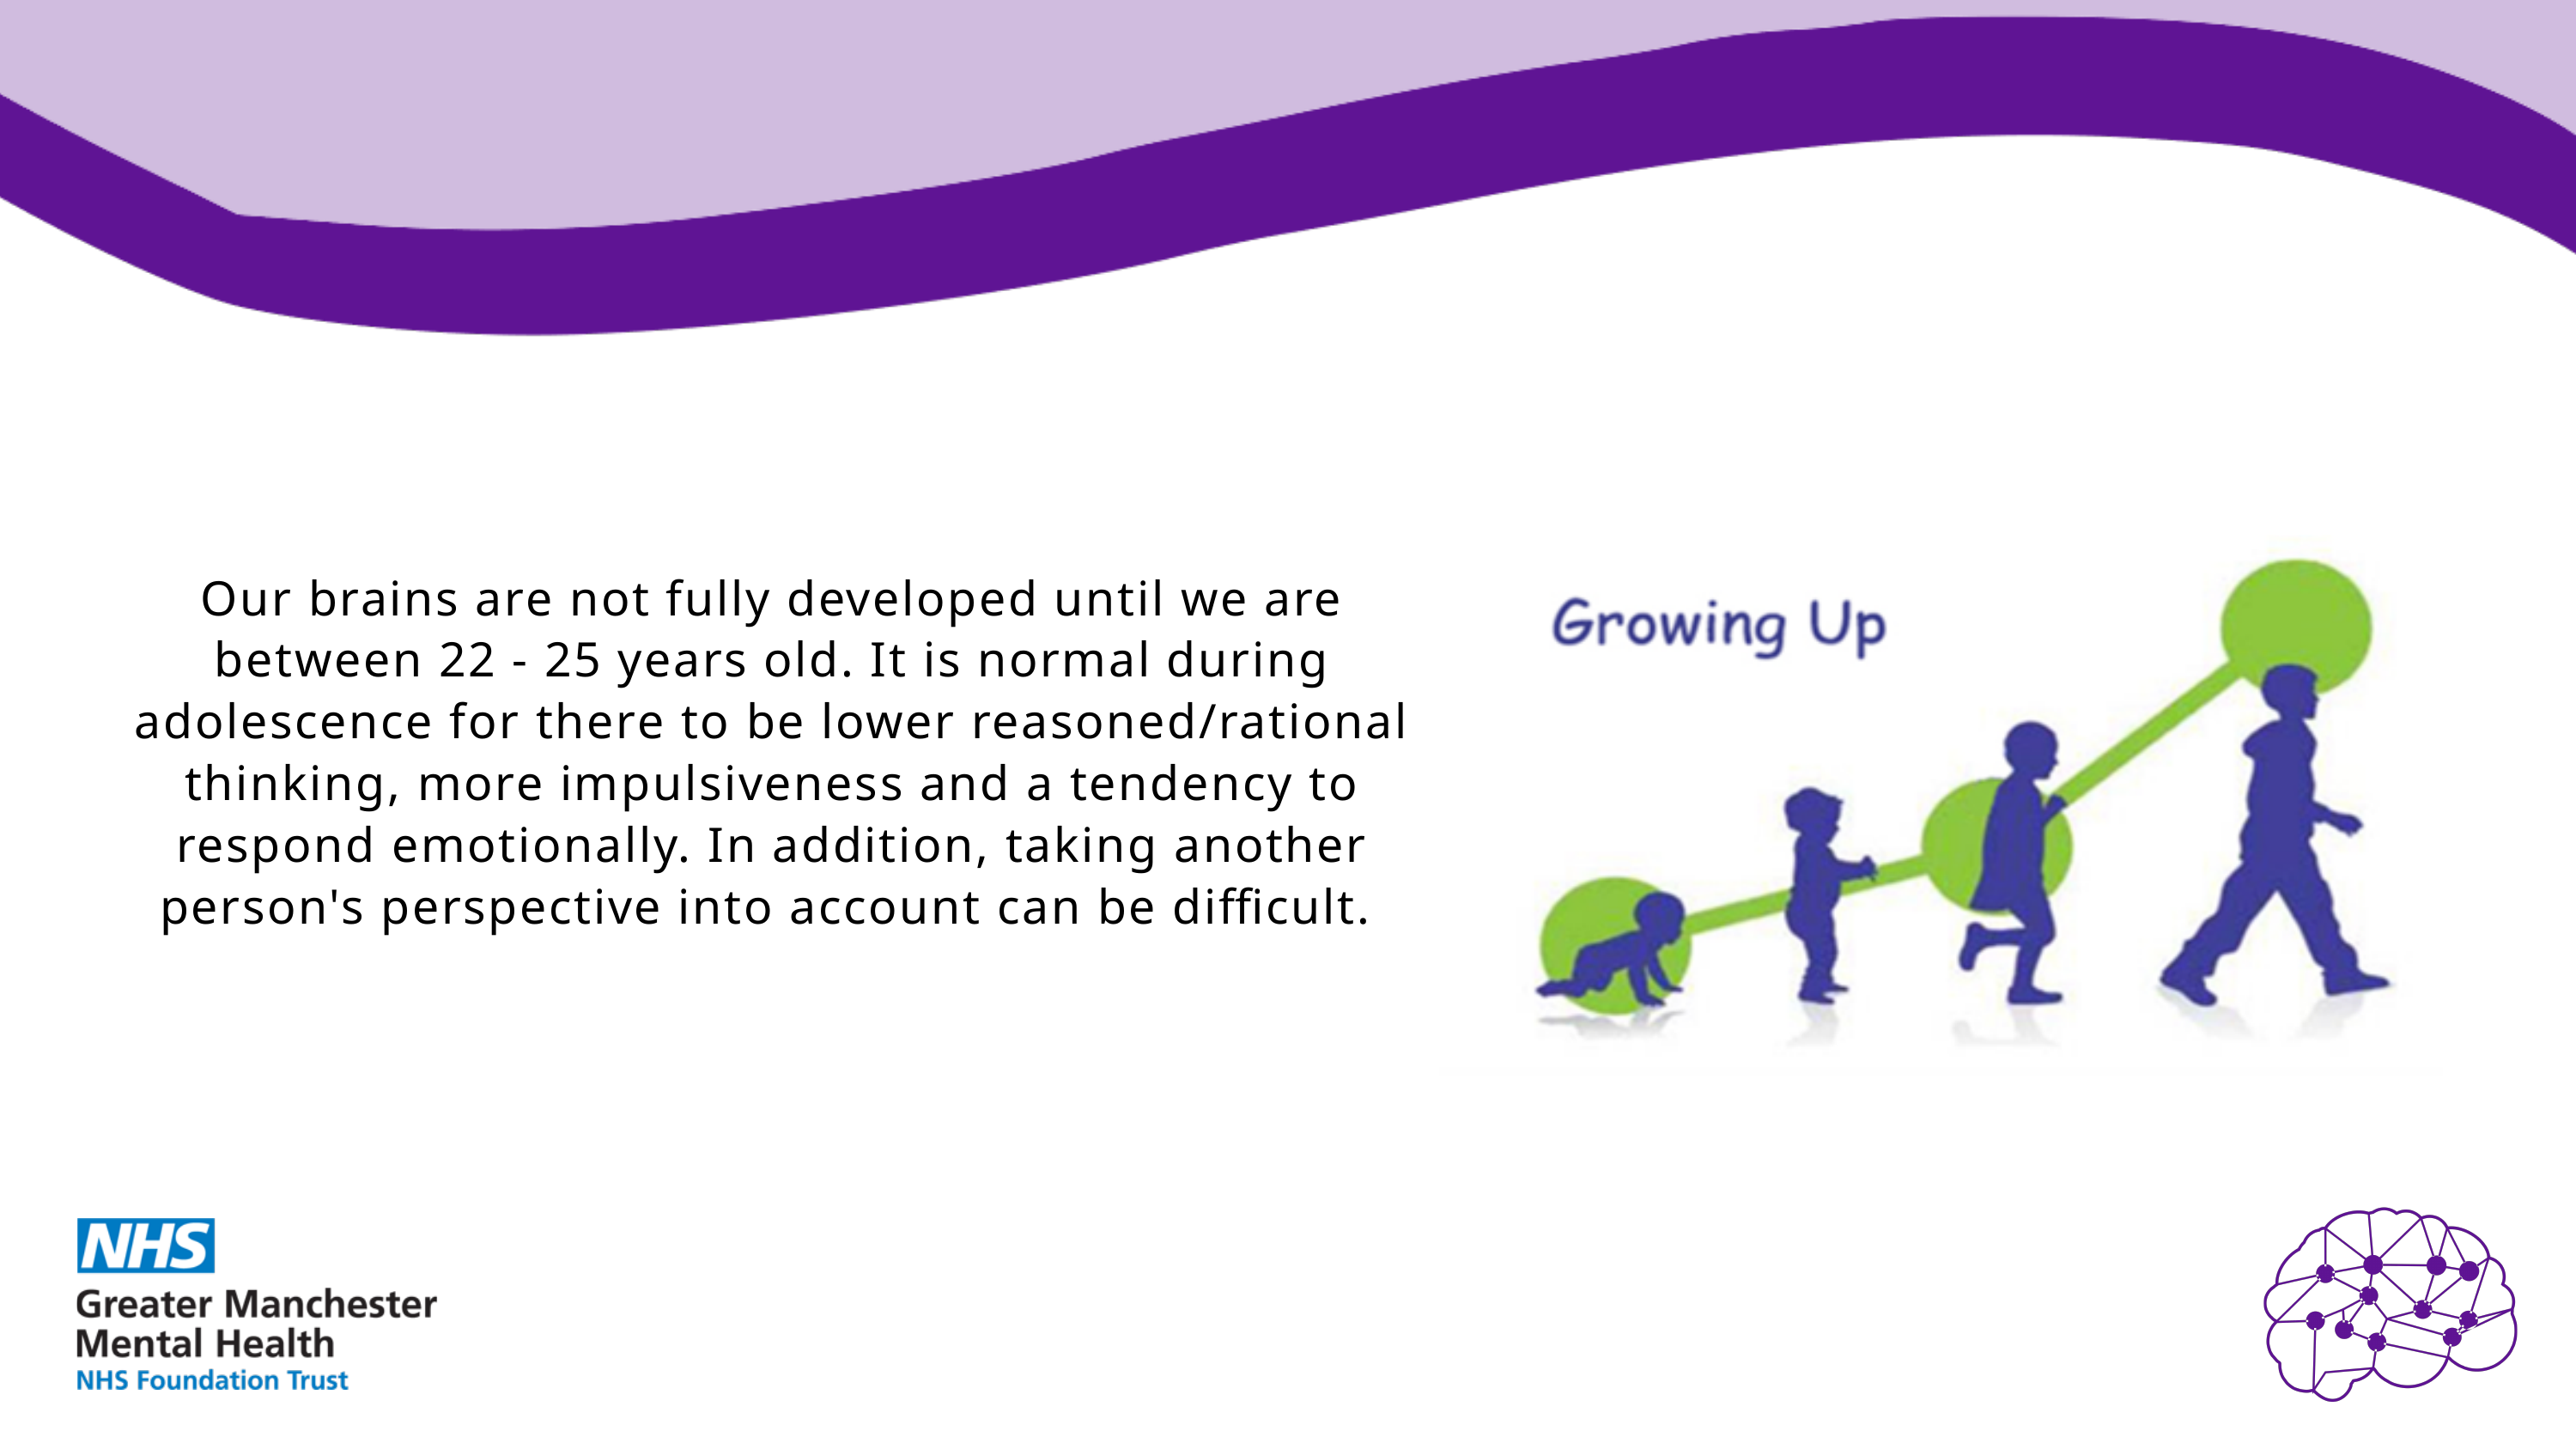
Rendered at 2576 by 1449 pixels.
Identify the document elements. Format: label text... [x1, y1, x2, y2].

text_box [76, 1218, 438, 1390]
text_box Our brains are not fully developed until we are between 22 - 25 years old. It is normal during adolescence for there to be lower reasoned/rational thinking, more impulsiveness and a tendency to respond emotionally. In addition, taking another person's perspective into account can be difficult. [109, 563, 1438, 996]
text_box [2263, 1206, 2518, 1402]
text_box [0, 0, 2576, 405]
text_box [1439, 535, 2471, 1076]
